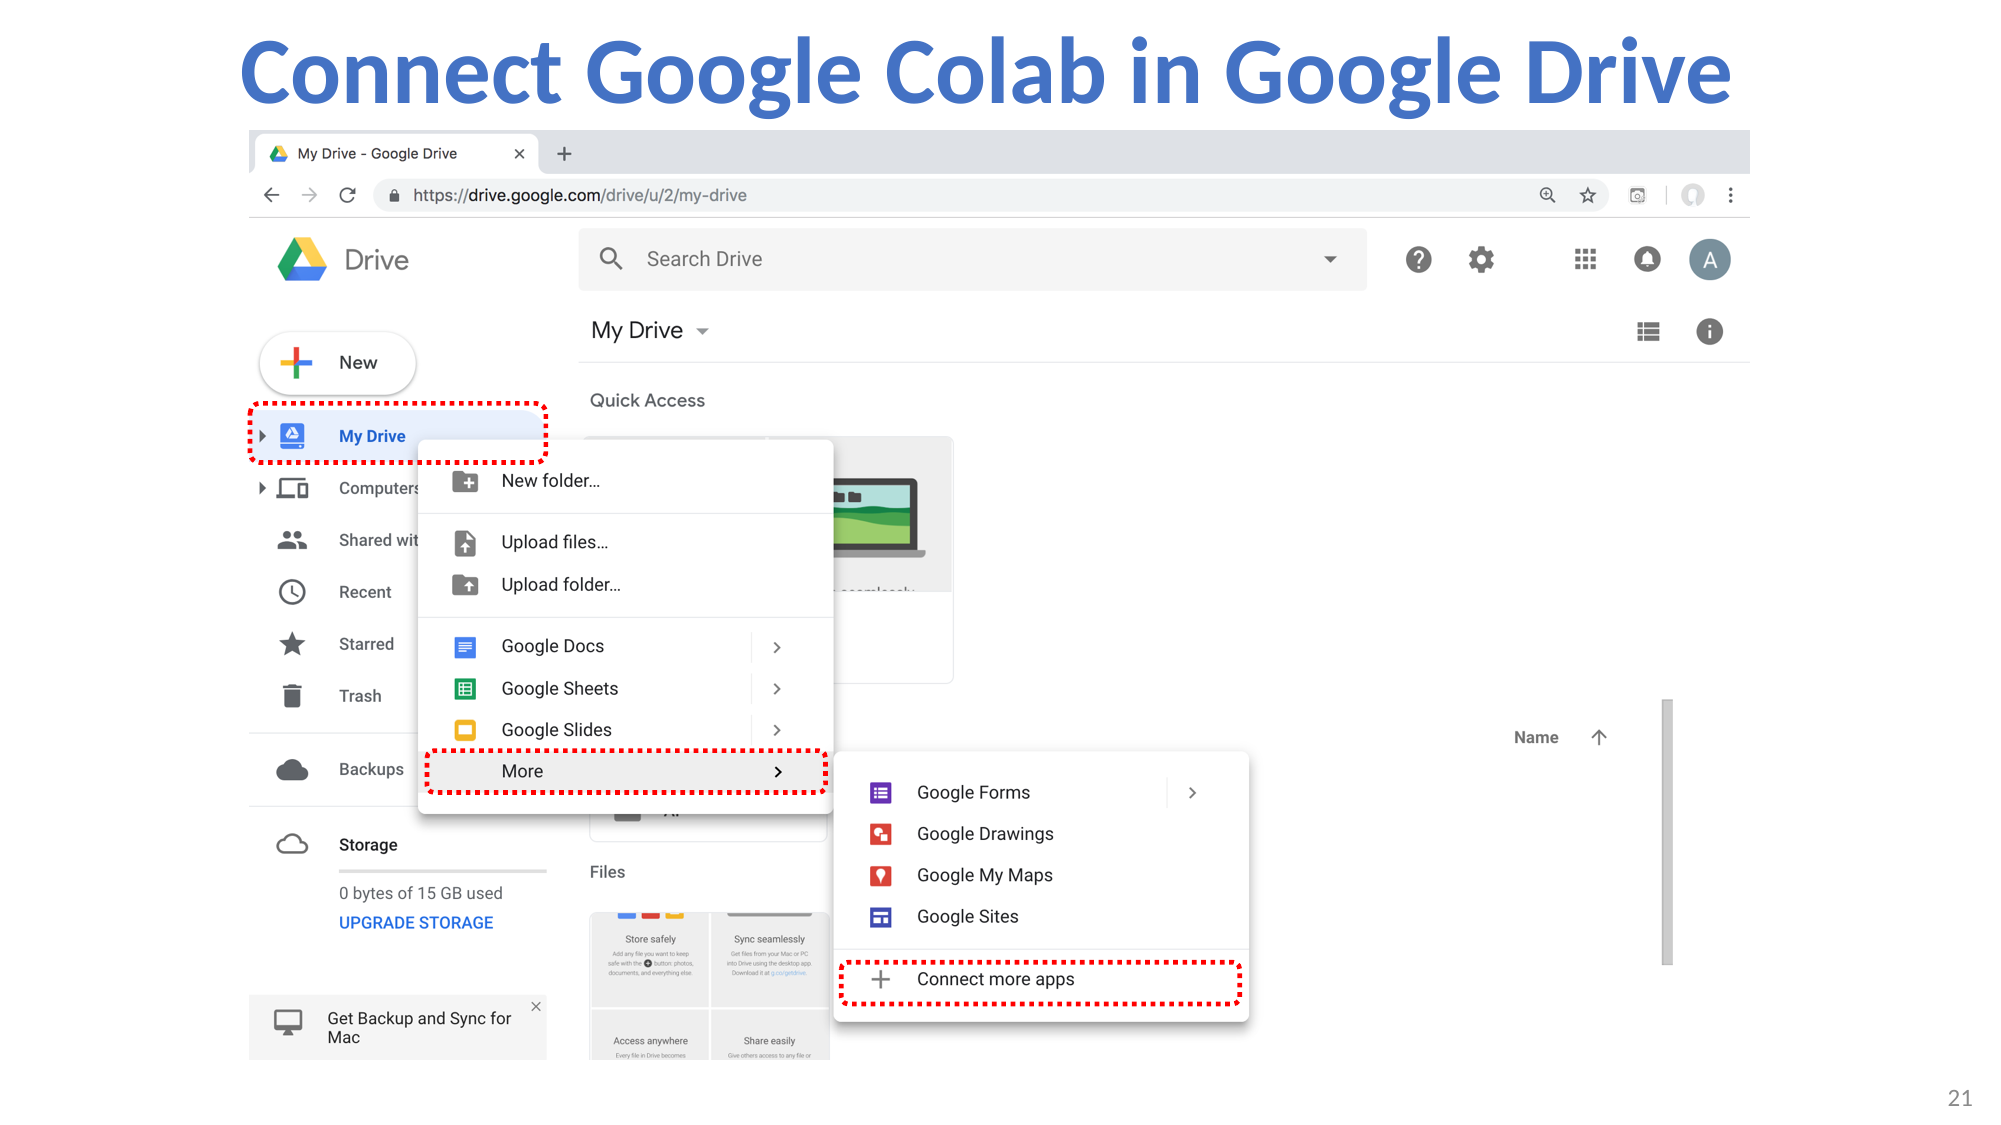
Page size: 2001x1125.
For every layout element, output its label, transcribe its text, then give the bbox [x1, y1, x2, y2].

picture [249, 130, 1750, 1060]
slide_number 21 [1830, 1076, 1989, 1116]
title Connect Google Colab in Google Drive [223, 0, 1750, 131]
